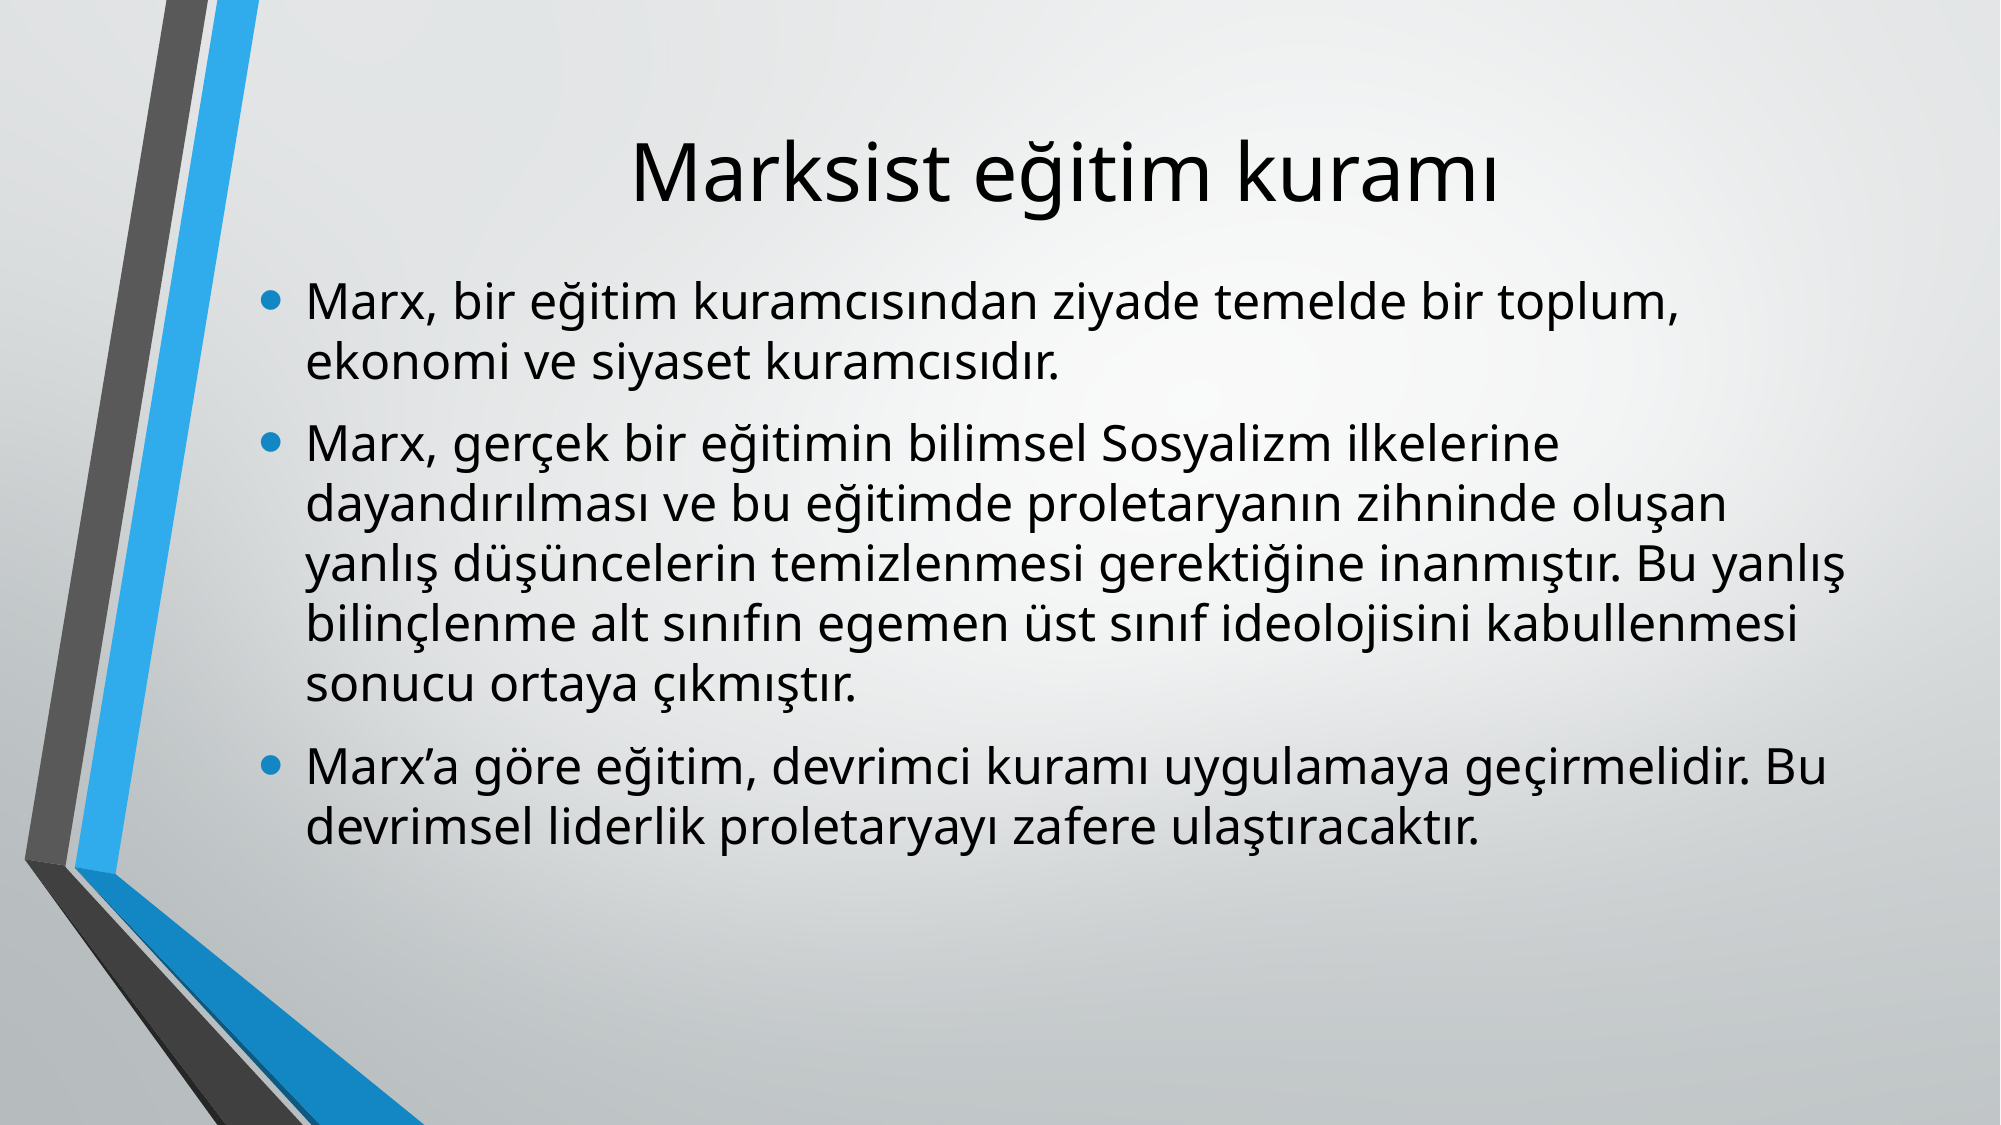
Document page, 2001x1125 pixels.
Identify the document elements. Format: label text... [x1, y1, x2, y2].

list Marx, bir eğitim kuramcısından ziyade temelde bir toplum, ekonomi ve siyaset kuramcısıdır. Marx, gerçek bir eğitimin bilimsel Sosyalizm ilkelerine dayandırılması ve bu eğitimde proletaryanın zihninde oluşan yanlış düşüncelerin temizlenmesi gerektiğine inanmıştır. Bu yanlış bilinçlenme alt sınıfın egemen üst sınıf ideolojisini kabullenmesi sonucu ortaya çıkmıştır. Marx’a göre eğitim, devrimci kuramı uygulamaya geçirmelidir. Bu devrimsel liderlik proletaryayı zafere ulaştıracaktır. [243, 256, 1887, 950]
title Marksist eğitim kuramı [243, 112, 1887, 225]
